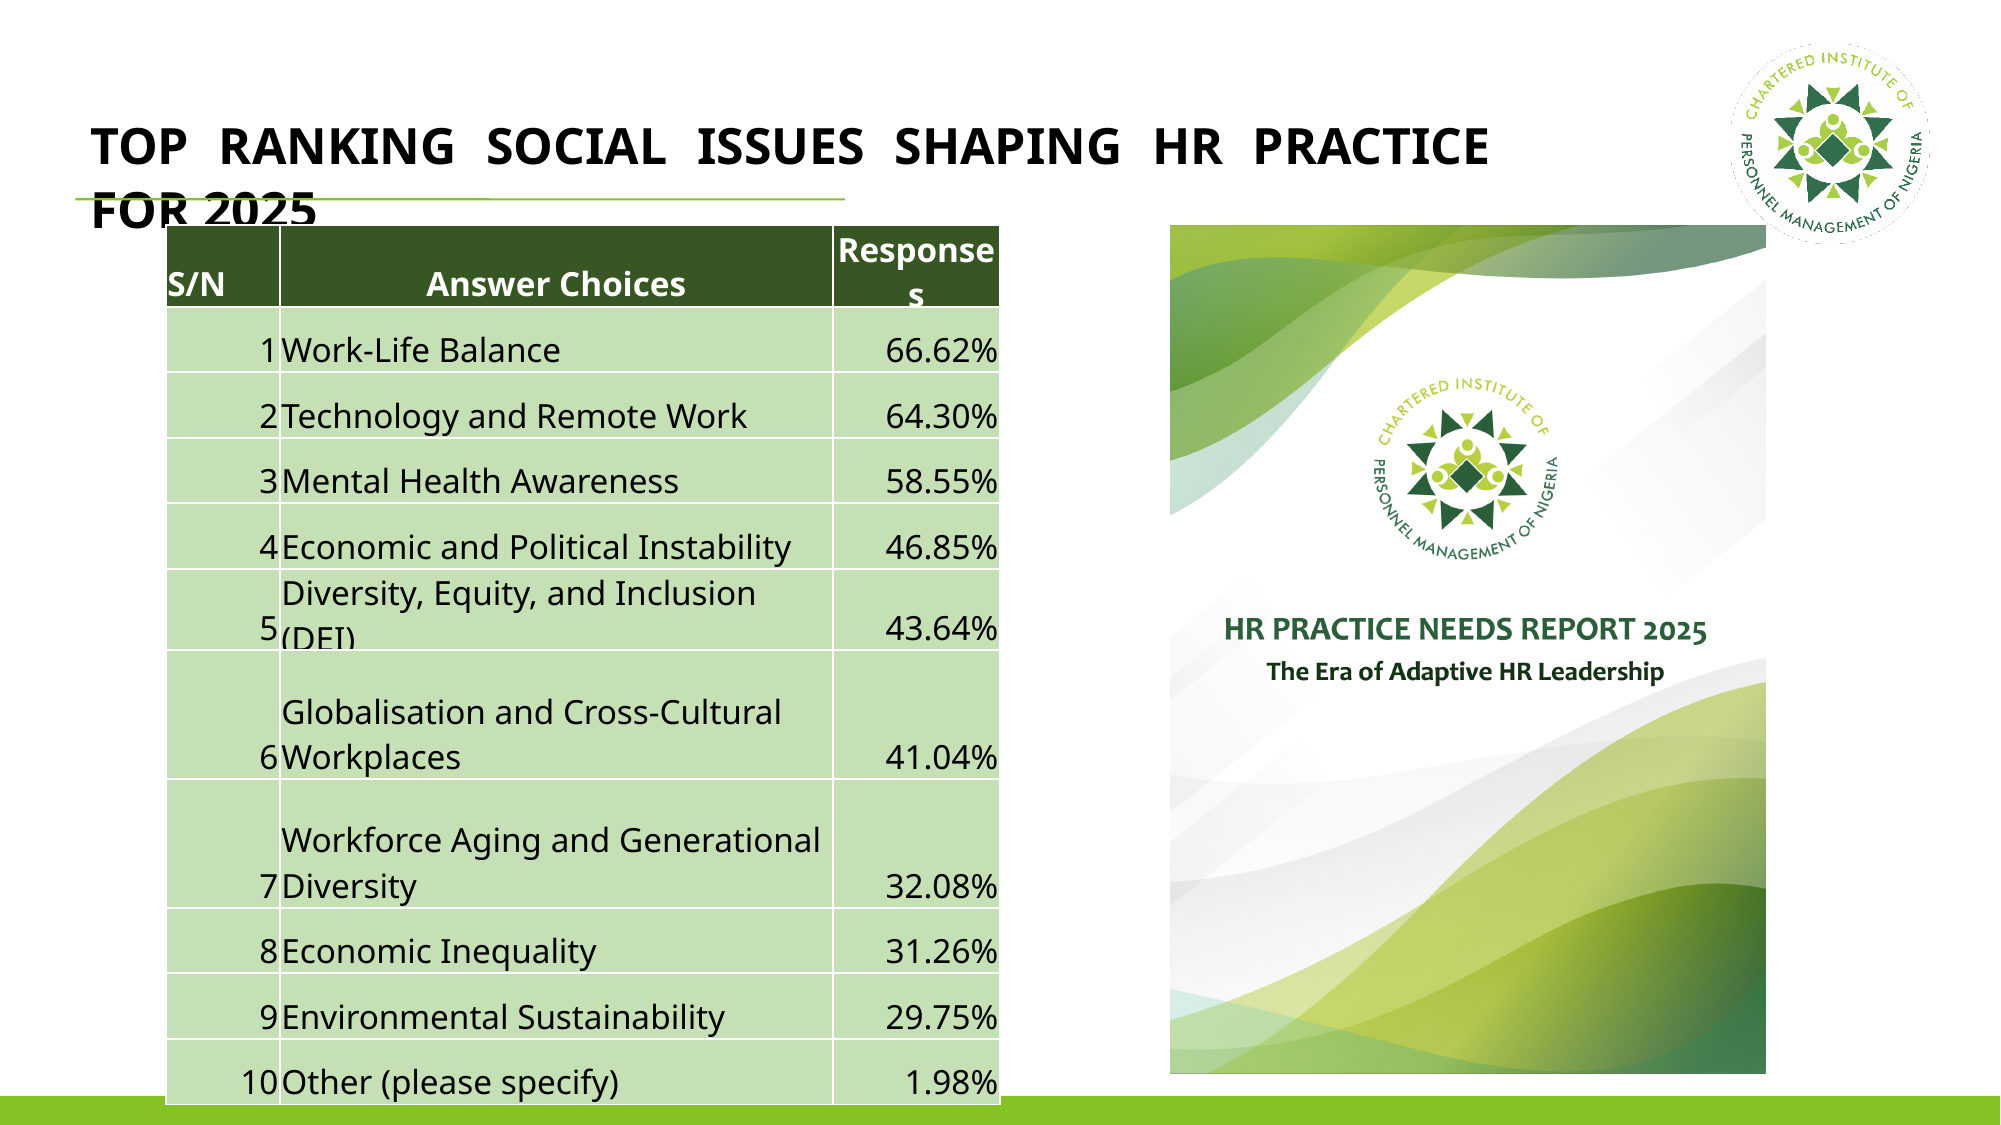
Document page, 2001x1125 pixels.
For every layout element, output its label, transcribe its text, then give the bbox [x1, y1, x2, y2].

table_cell 43.64% [834, 570, 999, 649]
table_cell 2 [167, 373, 279, 437]
table_cell Mental Health Awareness [281, 439, 832, 502]
table_cell 32.08% [834, 780, 999, 907]
table_cell 66.62% [834, 308, 999, 371]
table_header S/N [167, 226, 279, 306]
table_cell Economic and Political Instability [281, 504, 832, 568]
table_header Answer Choices [281, 226, 832, 306]
table_cell Diversity, Equity, and Inclusion (DEI) [281, 570, 832, 649]
table_cell Technology and Remote Work [281, 373, 832, 437]
table_cell 58.55% [834, 439, 999, 502]
table_cell 46.85% [834, 504, 999, 568]
picture [1170, 42, 1930, 1074]
table_cell 1.98% [834, 1040, 999, 1104]
table_cell 41.04% [834, 651, 999, 778]
table_cell 7 [167, 780, 279, 907]
table_header Responses [834, 226, 999, 306]
table_cell 10 [167, 1040, 279, 1104]
table_cell 5 [167, 570, 279, 649]
table_cell 64.30% [834, 373, 999, 437]
table_cell 29.75% [834, 974, 999, 1038]
table_cell Environmental Sustainability [281, 974, 832, 1038]
table_cell Other (please specify) [281, 1040, 832, 1104]
table_cell 3 [167, 439, 279, 502]
table_cell 31.26% [834, 909, 999, 972]
table_cell Work-Life Balance [281, 308, 832, 371]
text_box TOP RANKING SOCIAL ISSUES SHAPING HR PRACTICE FOR 2025 [75, 102, 1506, 246]
table_cell 8 [167, 909, 279, 972]
table_cell 6 [167, 651, 279, 778]
table_cell Economic Inequality [281, 909, 832, 972]
table_cell 4 [167, 504, 279, 568]
table_cell Globalisation and Cross-Cultural Workplaces [281, 651, 832, 778]
table_cell 9 [167, 974, 279, 1038]
table_cell Workforce Aging and Generational Diversity [281, 780, 832, 907]
table_cell 1 [167, 308, 279, 371]
